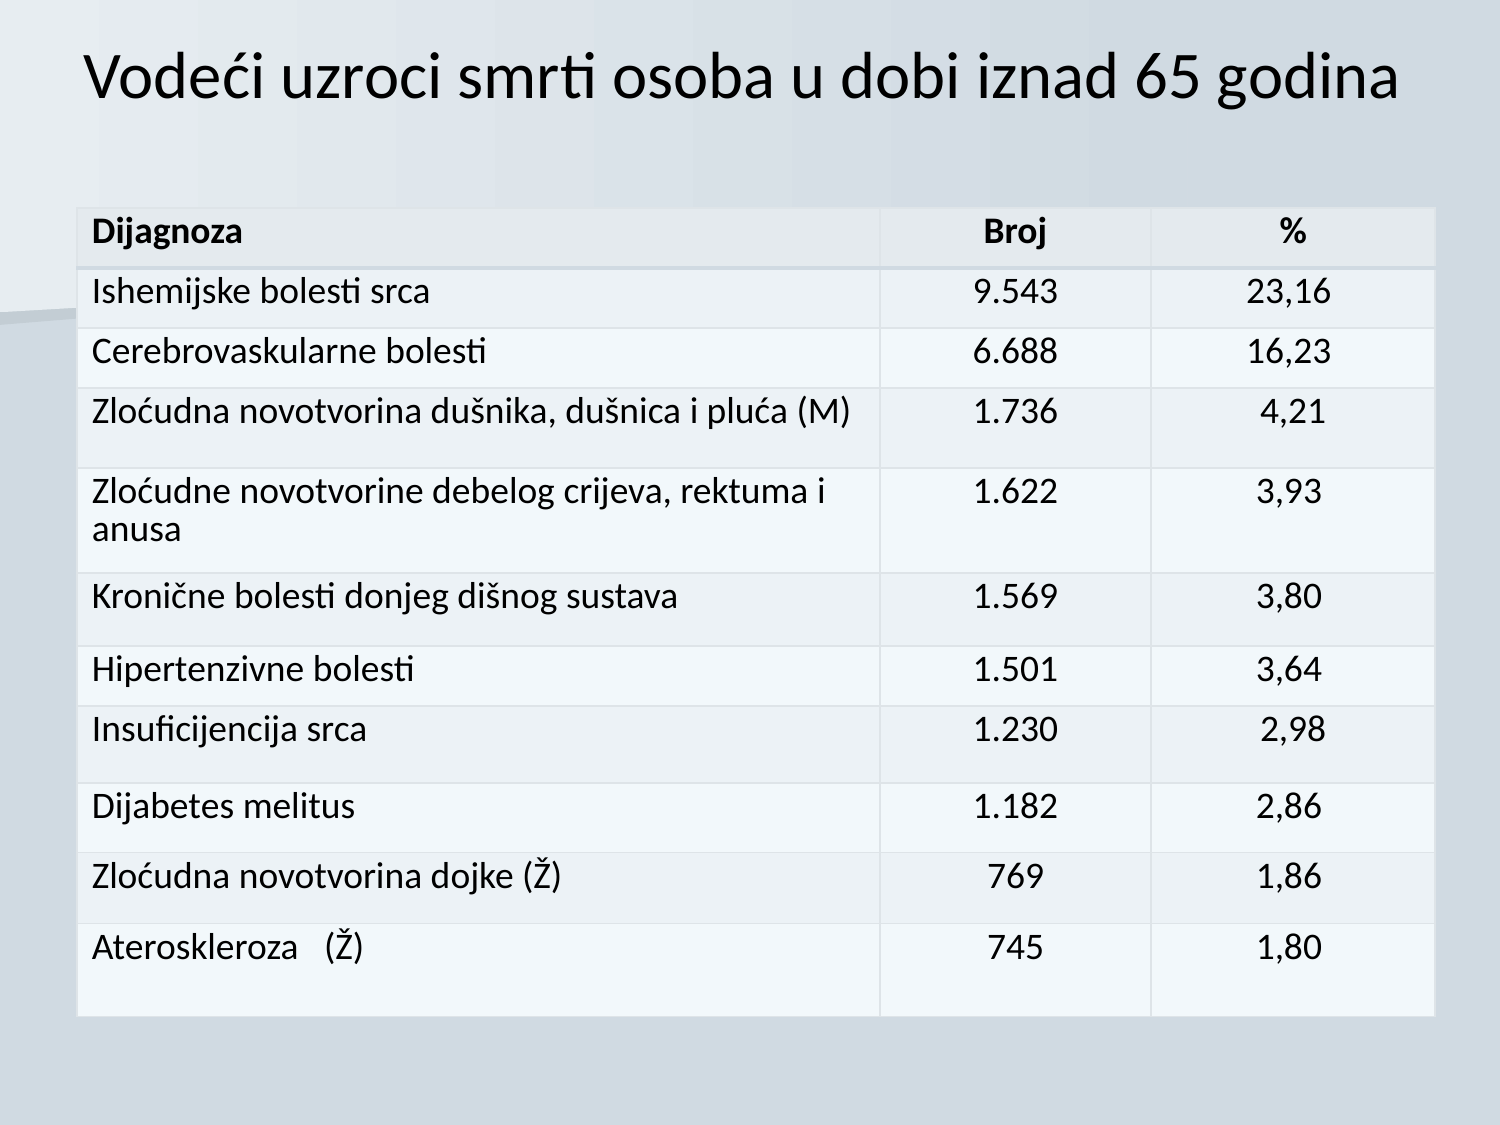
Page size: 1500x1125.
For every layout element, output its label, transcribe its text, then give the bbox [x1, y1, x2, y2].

table_cell 769 [881, 853, 1150, 923]
table_header Dijagnoza [78, 209, 879, 266]
table_cell Dijabetes melitus [78, 784, 879, 852]
table_header % [1152, 209, 1434, 266]
table_cell Zloćudne novotvorine debelog crijeva, rektuma i anusa [78, 469, 879, 572]
table_cell 745 [881, 924, 1150, 1016]
table_cell 23,16 [1152, 270, 1434, 327]
title Vodeći uzroci smrti osoba u dobi iznad 65 godina [17, 7, 1483, 138]
table_cell Cerebrovaskularne bolesti [78, 329, 879, 387]
table_cell 1,80 [1152, 924, 1434, 1016]
table_cell 1.230 [881, 707, 1150, 782]
table_cell 9.543 [881, 270, 1150, 327]
table_cell 2,98 [1152, 707, 1434, 782]
table_cell Zloćudna novotvorina dojke (Ž) [78, 853, 879, 923]
table_cell 1.569 [881, 574, 1150, 645]
table_cell Insuficijencija srca [78, 707, 879, 782]
table_cell Ateroskleroza (Ž) [78, 924, 879, 1016]
table_cell 2,86 [1152, 784, 1434, 852]
table_cell 3,80 [1152, 574, 1434, 645]
table_cell Hipertenzivne bolesti [78, 647, 879, 705]
table_cell Ishemijske bolesti srca [78, 270, 879, 327]
table_cell 3,64 [1152, 647, 1434, 705]
table_header Broj [881, 209, 1150, 266]
table_cell 1,86 [1152, 853, 1434, 923]
table_cell 1.622 [881, 469, 1150, 572]
table_cell 1.736 [881, 389, 1150, 467]
table_cell 3,93 [1152, 469, 1434, 572]
table_cell 1.182 [881, 784, 1150, 852]
table_cell Zloćudna novotvorina dušnika, dušnica i pluća (M) [78, 389, 879, 467]
table_cell 4,21 [1152, 389, 1434, 467]
table_cell 6.688 [881, 329, 1150, 387]
table_cell 16,23 [1152, 329, 1434, 387]
table_cell 1.501 [881, 647, 1150, 705]
table_cell Kronične bolesti donjeg dišnog sustava [78, 574, 879, 645]
